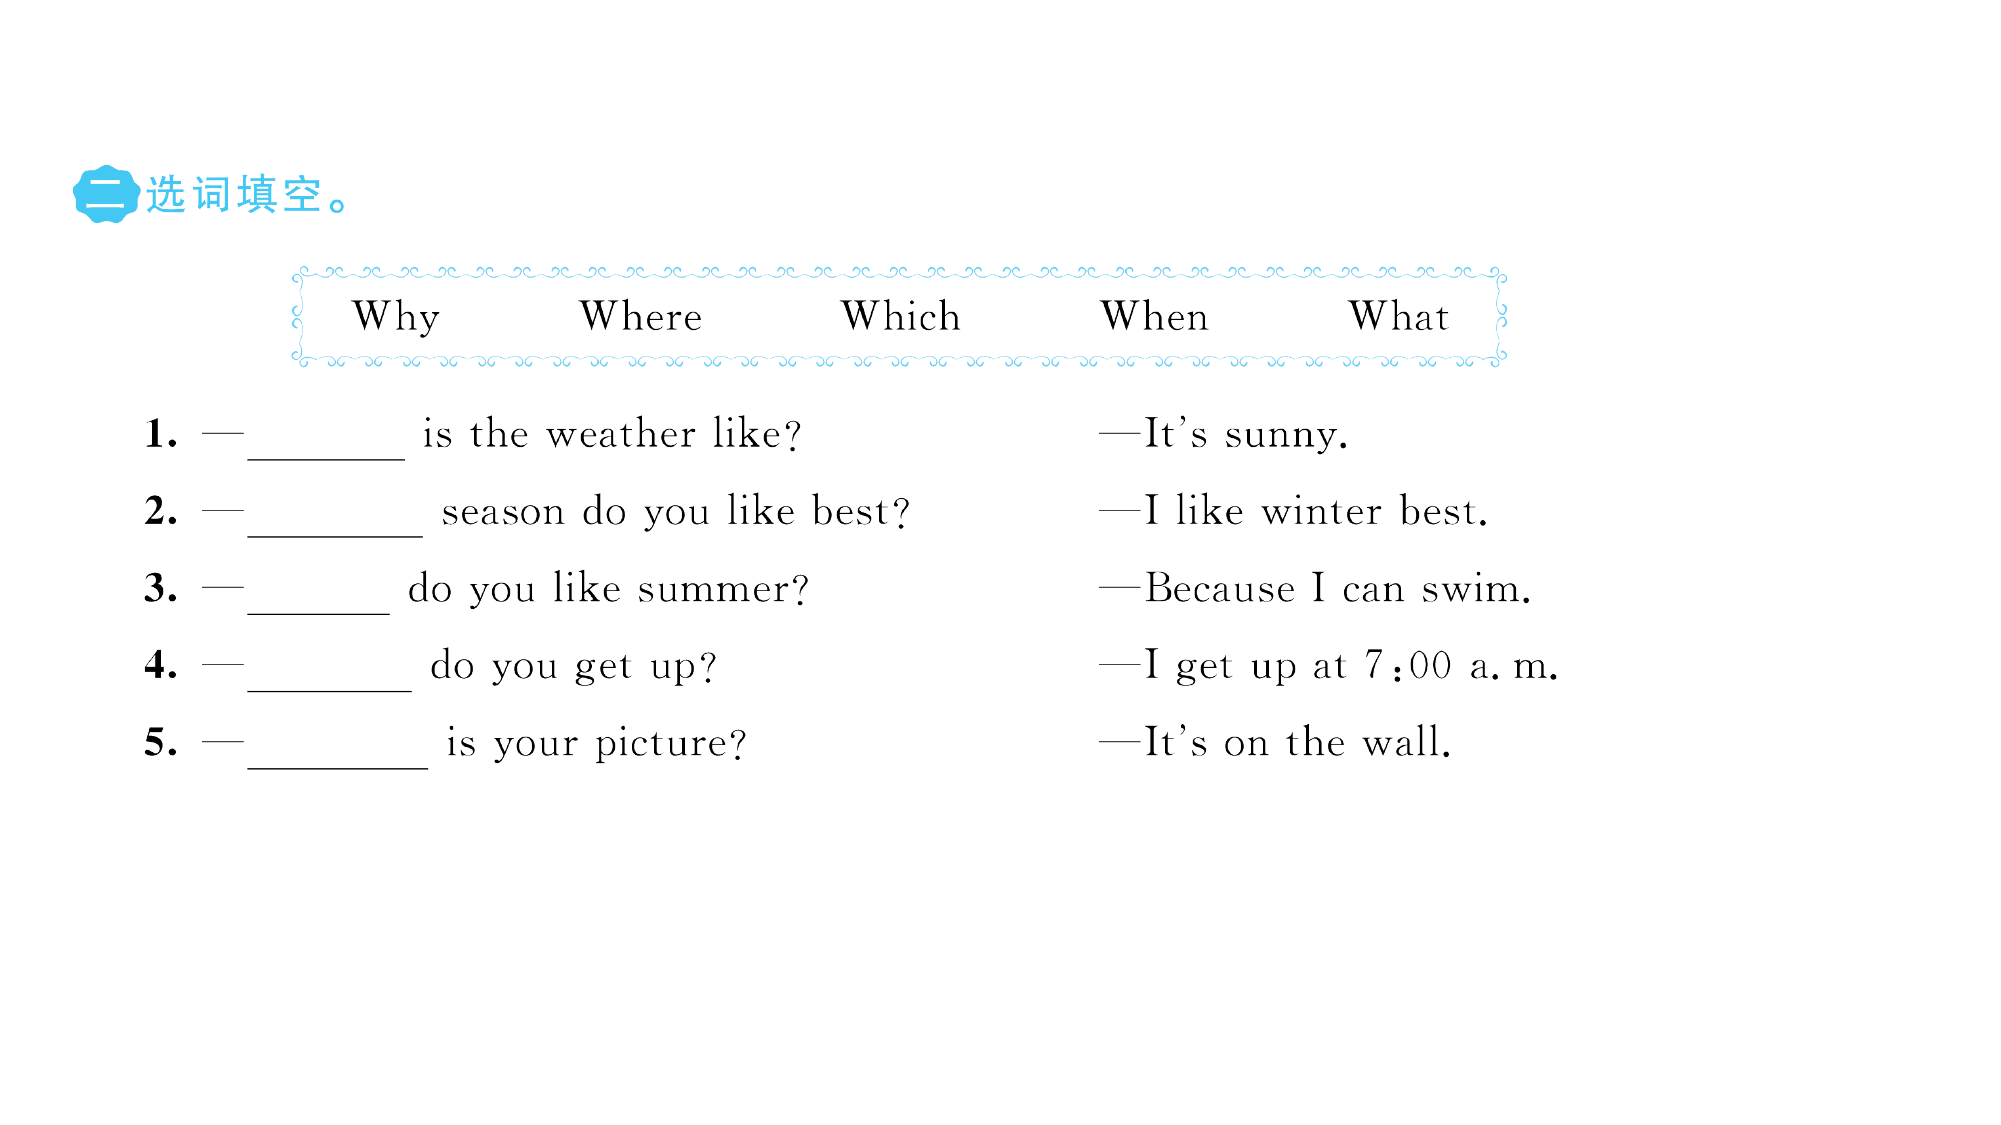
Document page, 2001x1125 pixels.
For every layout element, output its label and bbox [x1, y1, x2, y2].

picture [69, 145, 1960, 783]
